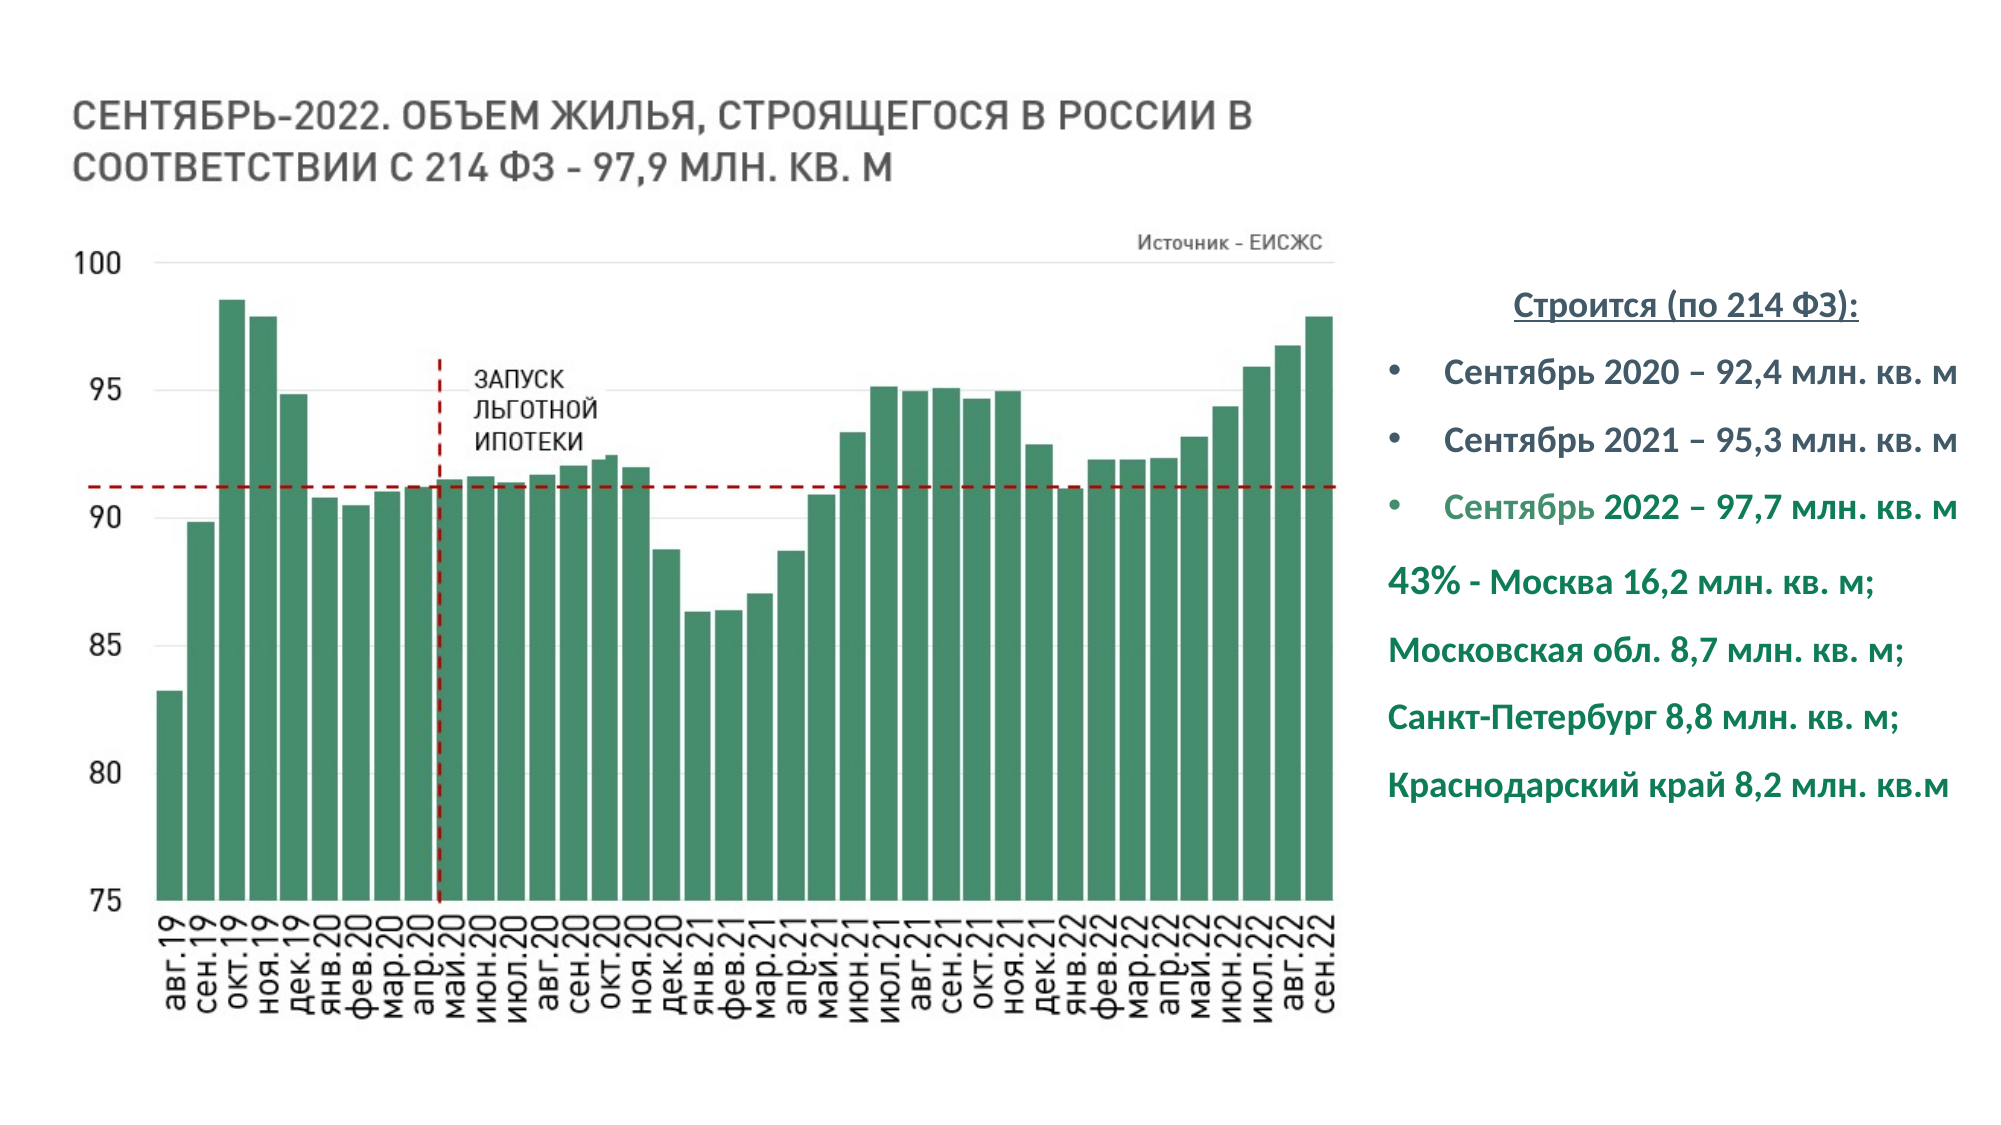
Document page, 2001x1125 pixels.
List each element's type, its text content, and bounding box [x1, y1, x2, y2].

text_box Строится (по 214 ФЗ): Сентябрь 2020 – 92,4 млн. кв. м Сентябрь 2021 – 95,3 млн. кв. м Сентябрь 2022 – 97,7 млн. кв. м 43% - Москва 16,2 млн. кв. м; Московская обл. 8,7 млн. кв. м; Санкт-Петербург 8,8 млн. кв. м; Краснодарский край 8,2 млн. кв.м [1373, 250, 2000, 813]
picture [52, 81, 1368, 1044]
